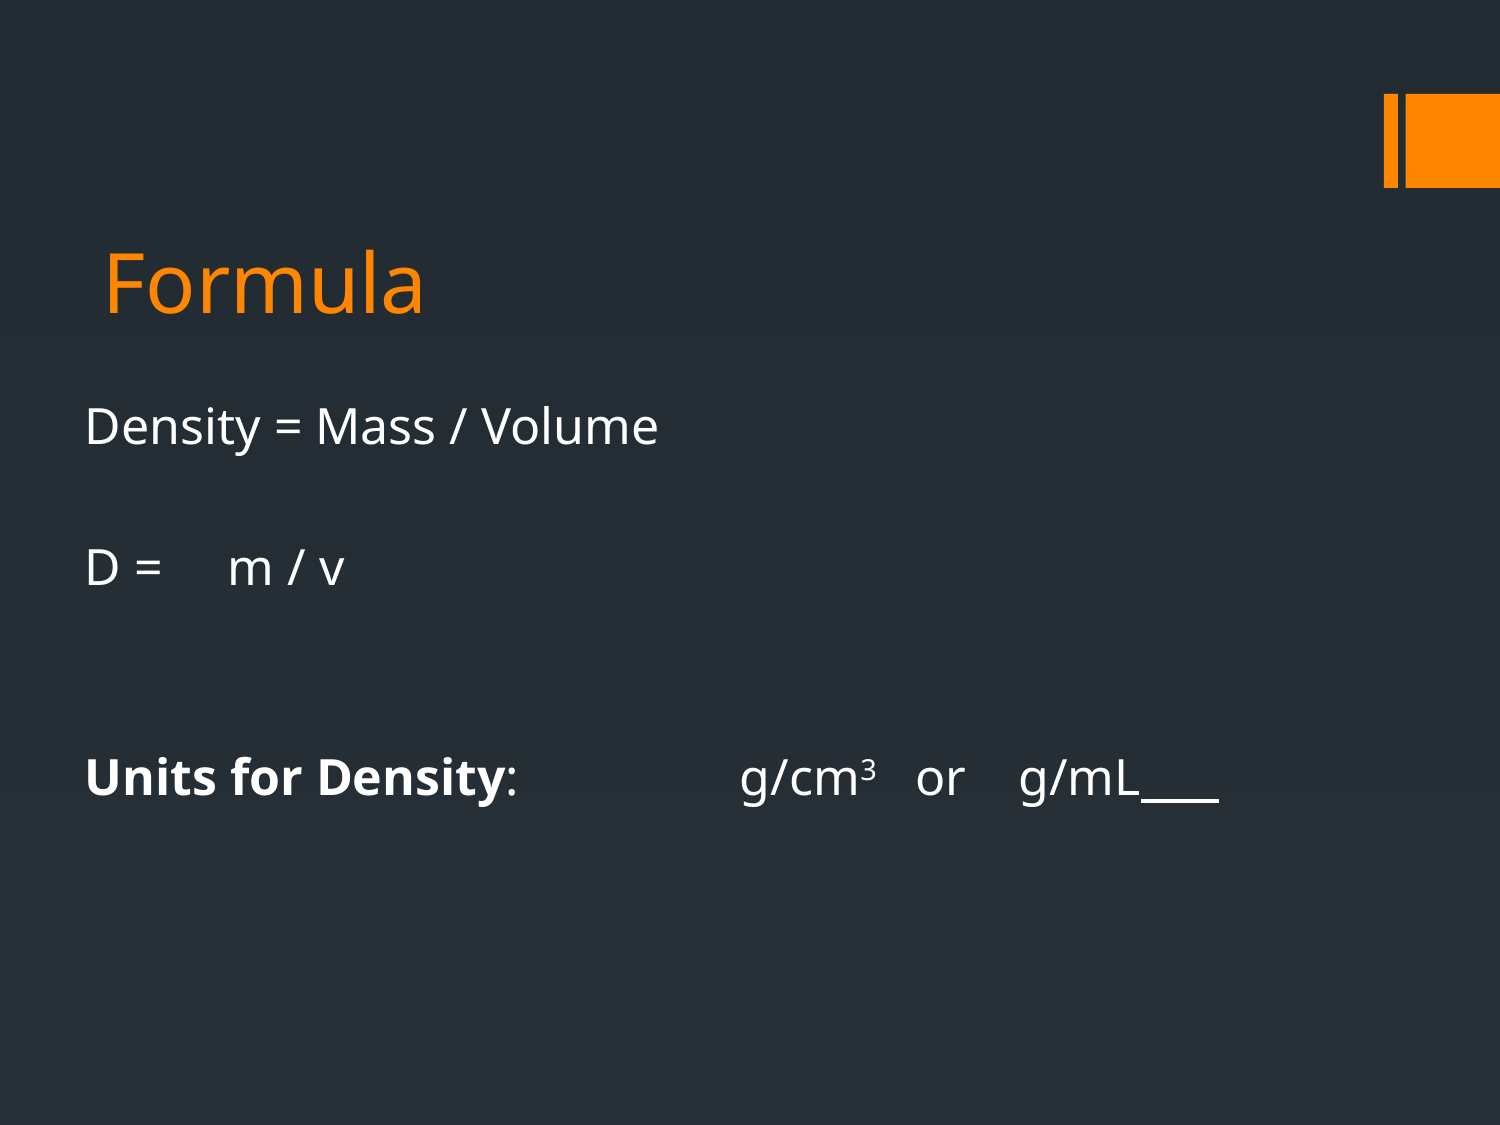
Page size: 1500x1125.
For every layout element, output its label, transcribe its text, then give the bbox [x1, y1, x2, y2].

title Formula [87, 187, 1350, 338]
list Density = Mass / Volume D = m / v Units for Density: g/cm3 or g/mL [62, 387, 1338, 938]
